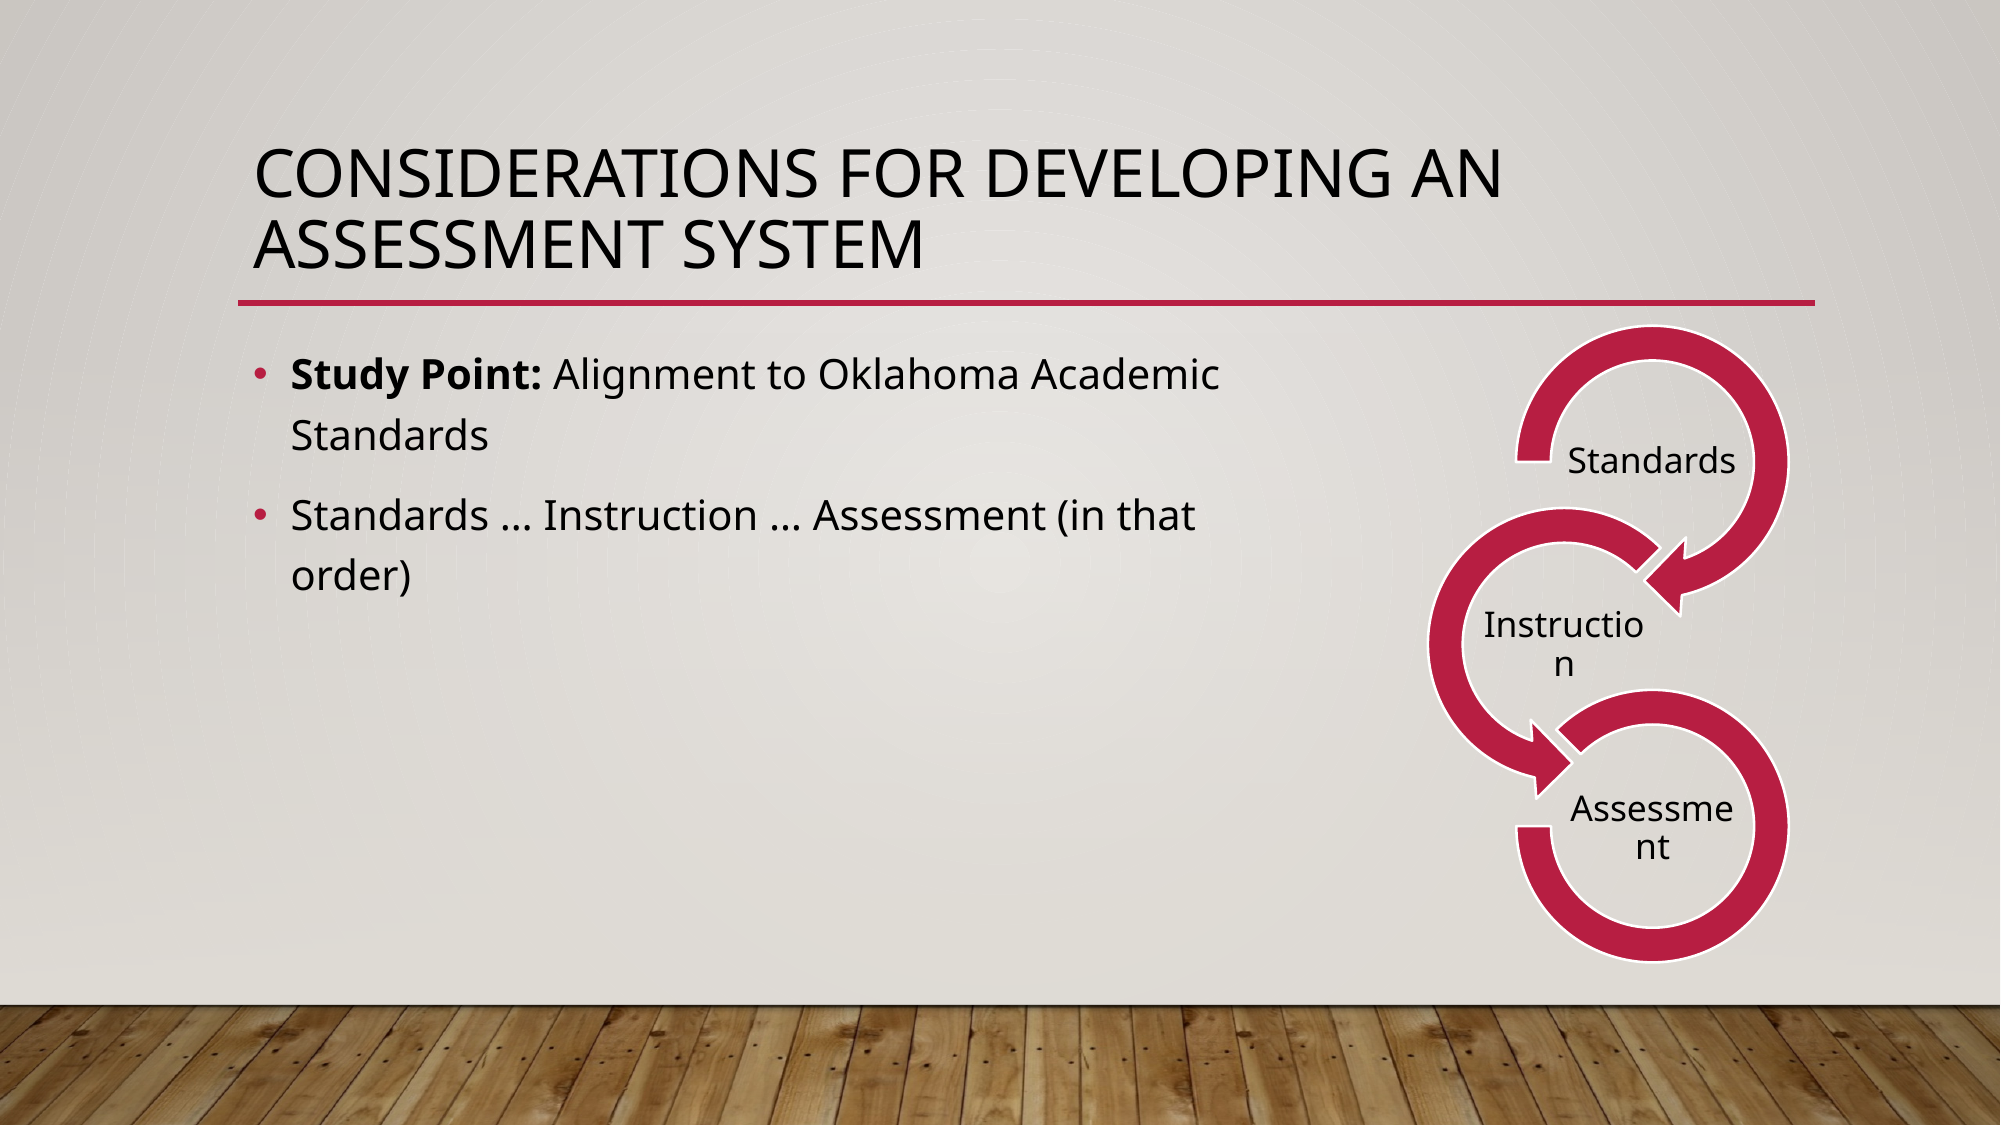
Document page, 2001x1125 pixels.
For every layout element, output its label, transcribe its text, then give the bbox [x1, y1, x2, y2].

picture [0, 1005, 2000, 1125]
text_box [1237, 303, 1980, 963]
list Study Point: Alignment to Oklahoma Academic Standards Standards … Instruction … Assessment (in that order) [238, 330, 1313, 988]
title Considerations for developing an assessment system [238, 131, 1814, 305]
